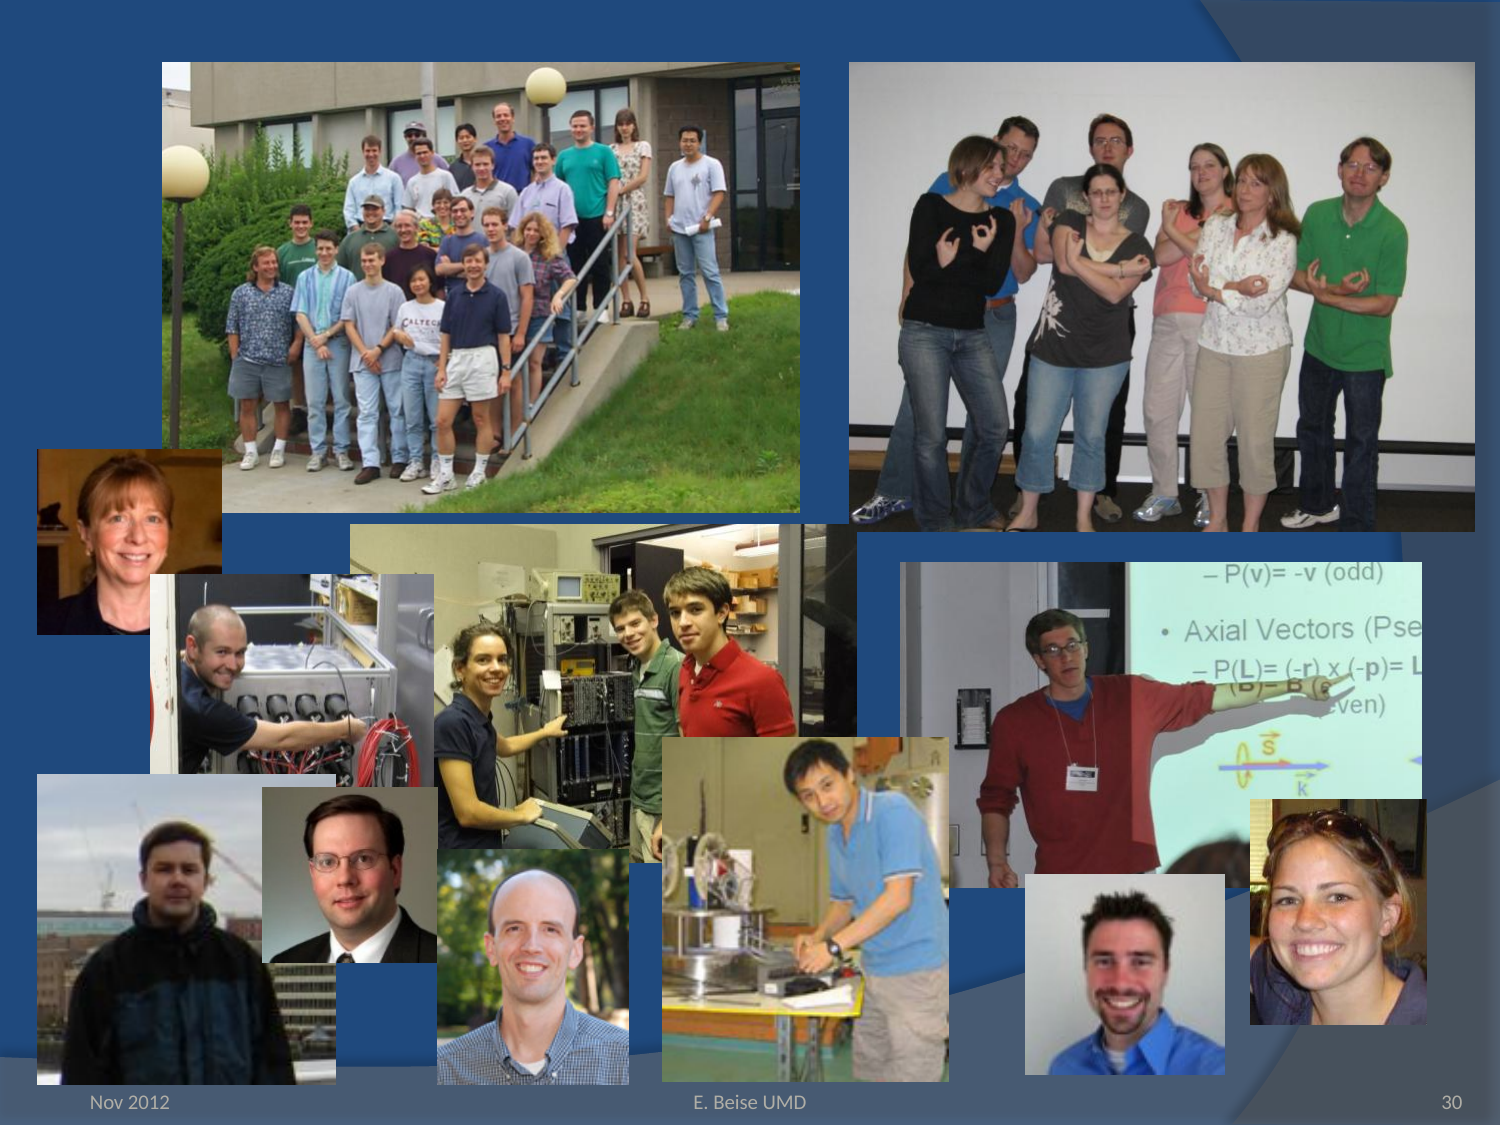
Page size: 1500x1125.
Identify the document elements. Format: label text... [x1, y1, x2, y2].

picture [149, 574, 434, 779]
picture [349, 524, 857, 863]
picture [662, 737, 949, 1082]
slide_number 30 [1337, 1053, 1463, 1114]
picture [1024, 874, 1226, 1076]
picture [262, 787, 438, 963]
picture [899, 562, 1422, 888]
picture [162, 62, 800, 513]
picture [437, 849, 629, 1085]
picture [849, 62, 1476, 532]
picture [37, 449, 223, 635]
footer E. Beise UMD [512, 1053, 988, 1114]
picture [37, 774, 336, 1086]
picture [1249, 799, 1427, 1025]
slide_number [75, 1053, 425, 1114]
